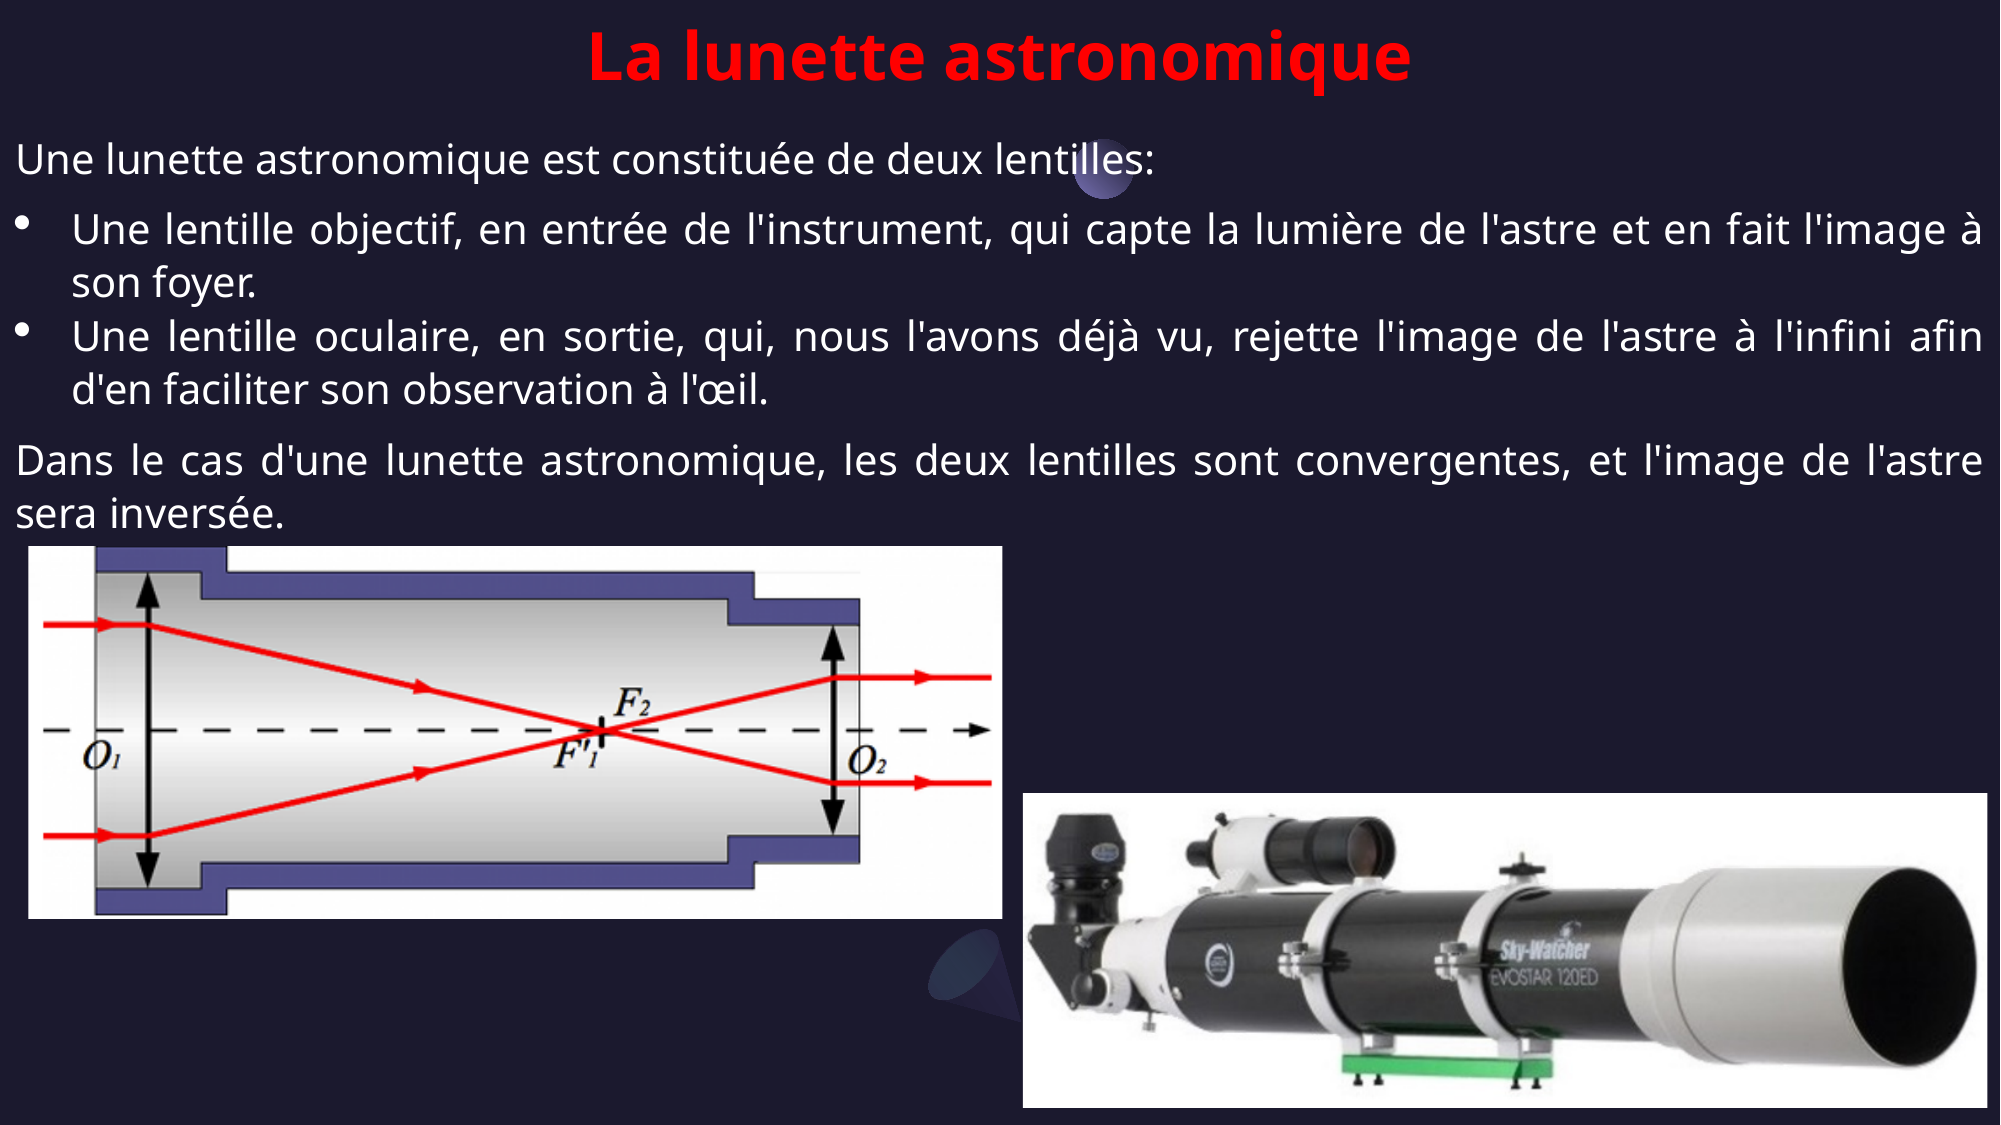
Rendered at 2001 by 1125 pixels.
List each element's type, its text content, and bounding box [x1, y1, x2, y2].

text_box Une lunette astronomique est constituée de deux lentilles: Une lentille objectif, en entrée de l'instrument, qui capte la lumière de l'astre et en fait l'image à son foyer. Une lentille oculaire, en sortie, qui, nous l'avons déjà vu, rejette l'image de l'astre à l'infini afin d'en faciliter son observation à l'œil. Dans le cas d'une lunette astronomique, les deux lentilles sont convergentes, et l'image de l'astre sera inversée. [0, 121, 2000, 545]
picture [28, 546, 1003, 919]
picture [1022, 793, 1988, 1108]
text_box La lunette astronomique [0, 1, 2000, 102]
